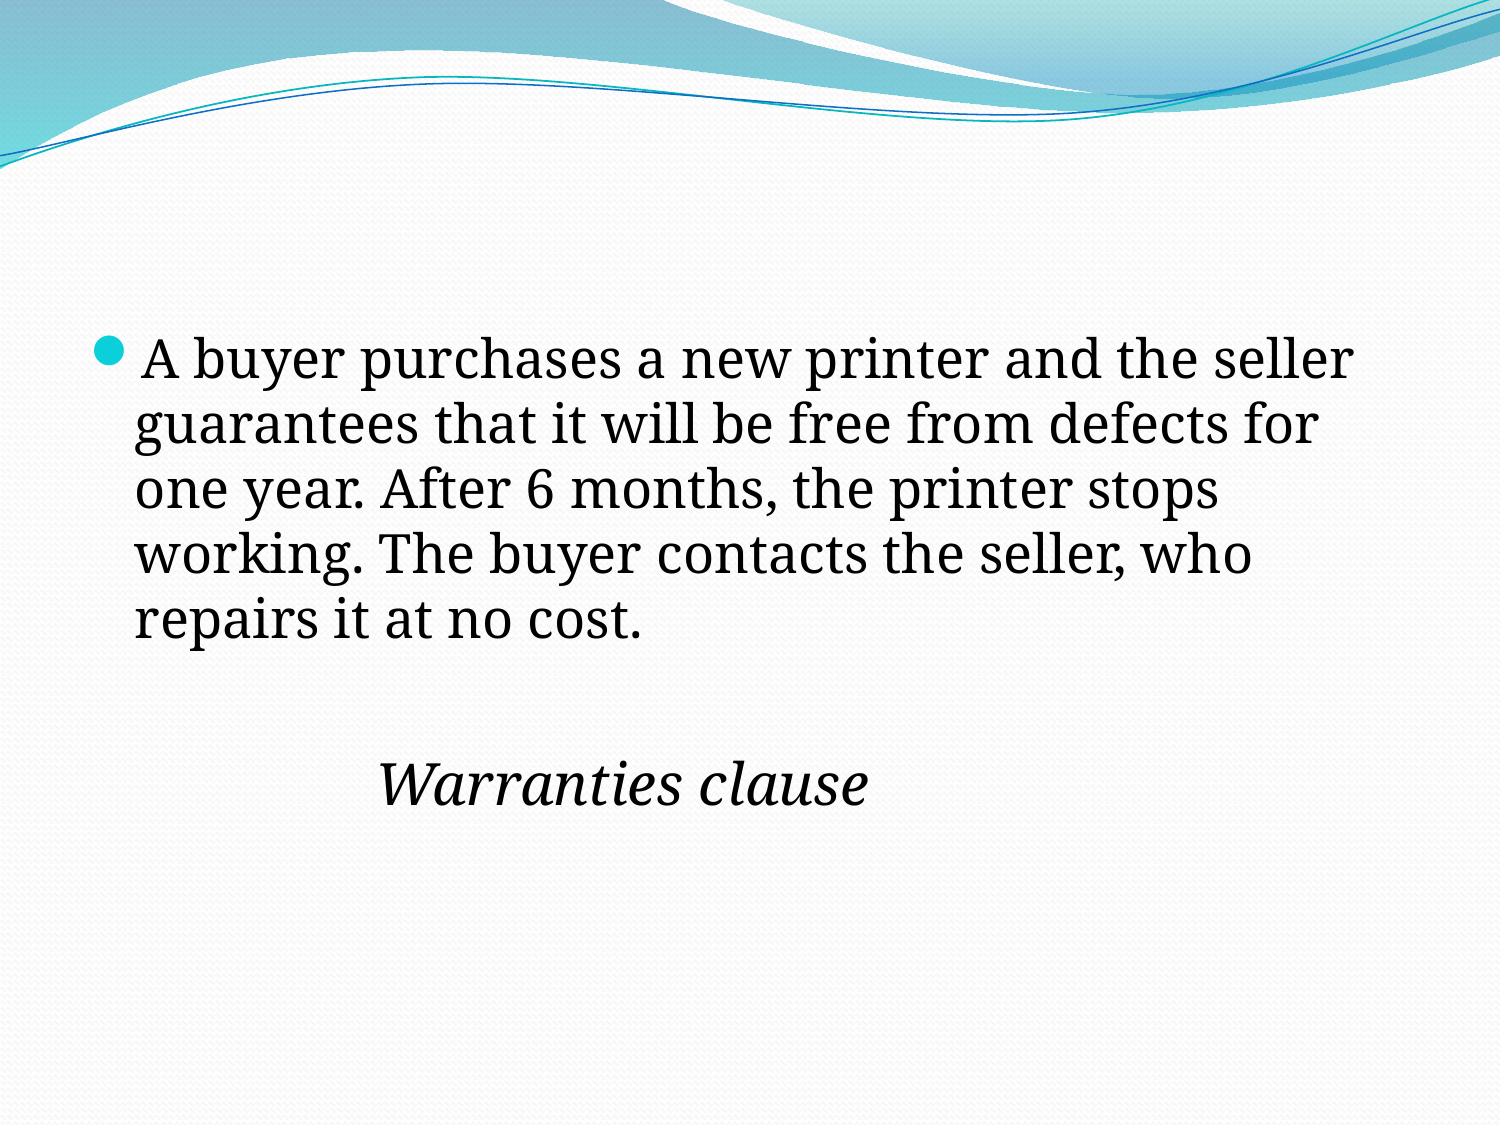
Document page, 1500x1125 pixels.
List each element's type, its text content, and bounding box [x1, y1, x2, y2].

text_box Warranties clause [360, 739, 1105, 825]
list A buyer purchases a new printer and the seller guarantees that it will be free from defects for one year. After 6 months, the printer stops working. The buyer contacts the seller, who repairs it at no cost. [75, 317, 1425, 1038]
